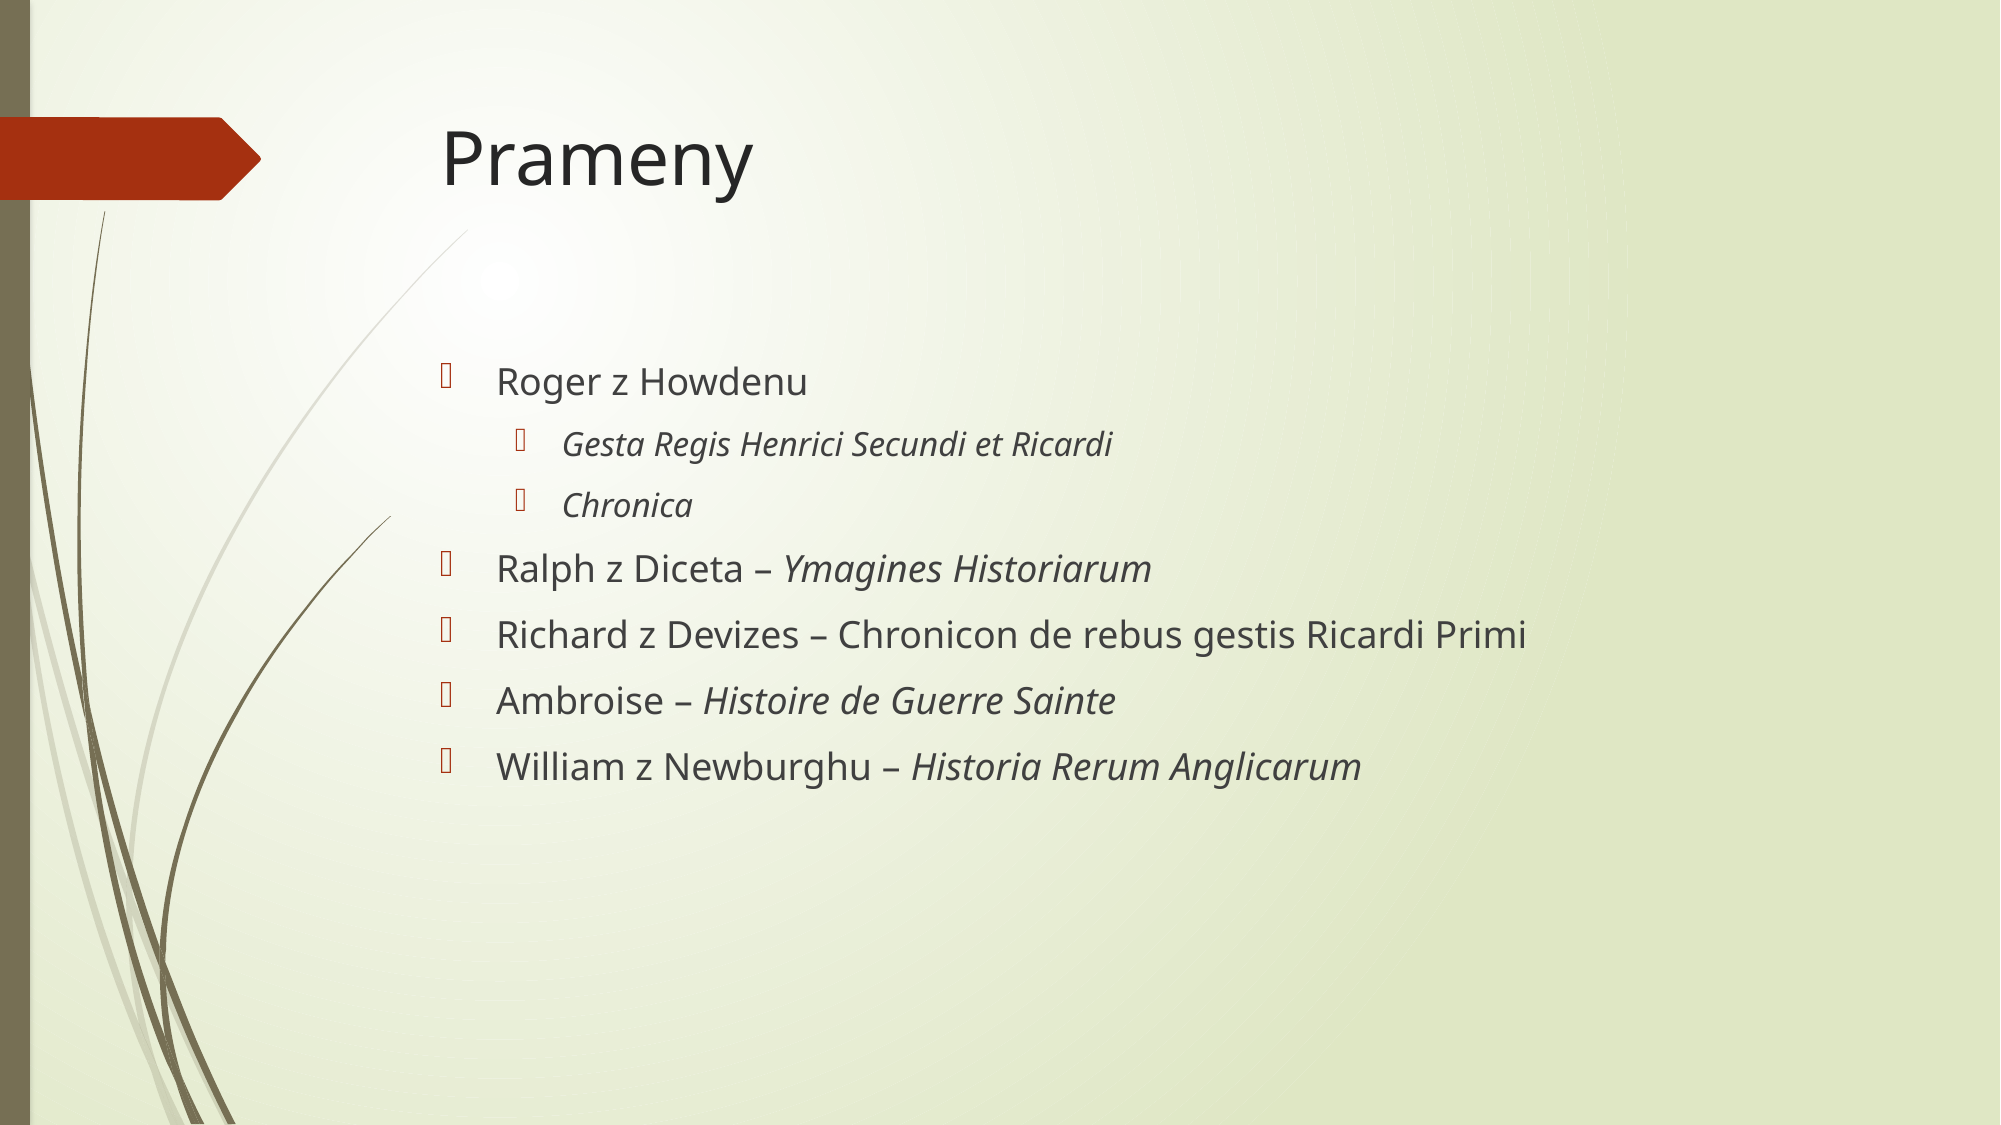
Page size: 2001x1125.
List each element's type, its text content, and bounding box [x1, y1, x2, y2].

list Roger z Howdenu Gesta Regis Henrici Secundi et Ricardi Chronica Ralph z Diceta – Ymagines Historiarum Richard z Devizes – Chronicon de rebus gestis Ricardi Primi Ambroise – Histoire de Guerre Sainte William z Newburghu – Historia Rerum Anglicarum [424, 350, 1888, 970]
title Prameny [425, 102, 1888, 313]
